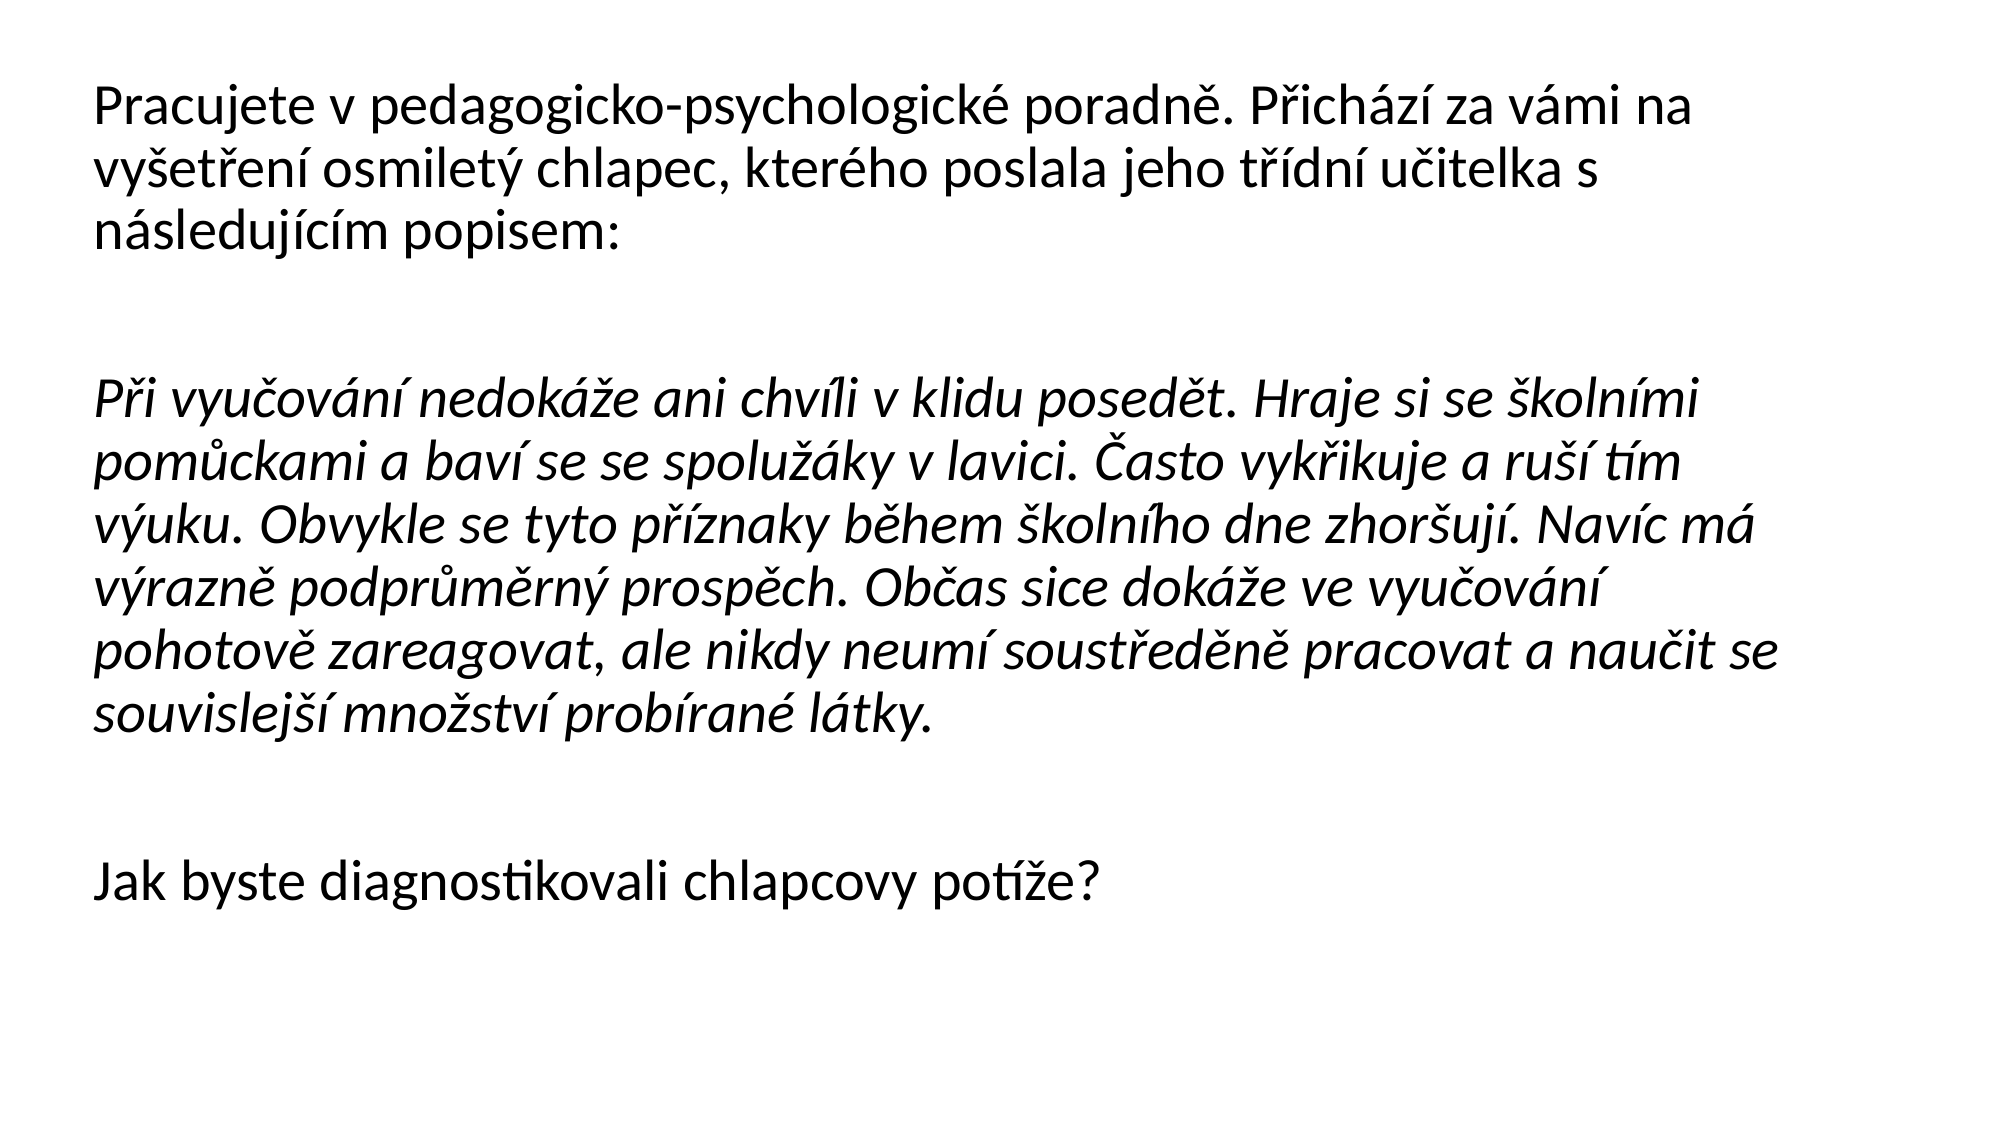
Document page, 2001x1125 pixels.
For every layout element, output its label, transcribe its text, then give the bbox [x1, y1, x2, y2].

list Pracujete v pedagogicko-psychologické poradně. Přichází za vámi na vyšetření osmiletý chlapec, kterého poslala jeho třídní učitelka s následujícím popisem: Při vyučování nedokáže ani chvíli v klidu posedět. Hraje si se školními pomůckami a baví se se spolužáky v lavici. Často vykřikuje a ruší tím výuku. Obvykle se tyto příznaky během školního dne zhoršují. Navíc má výrazně podprůměrný prospěch. Občas sice dokáže ve vyučování pohotově zareagovat, ale nikdy neumí soustředěně pracovat a naučit se souvislejší množství probírané látky. Jak byste diagnostikovali chlapcovy potíže? [78, 66, 1804, 1059]
